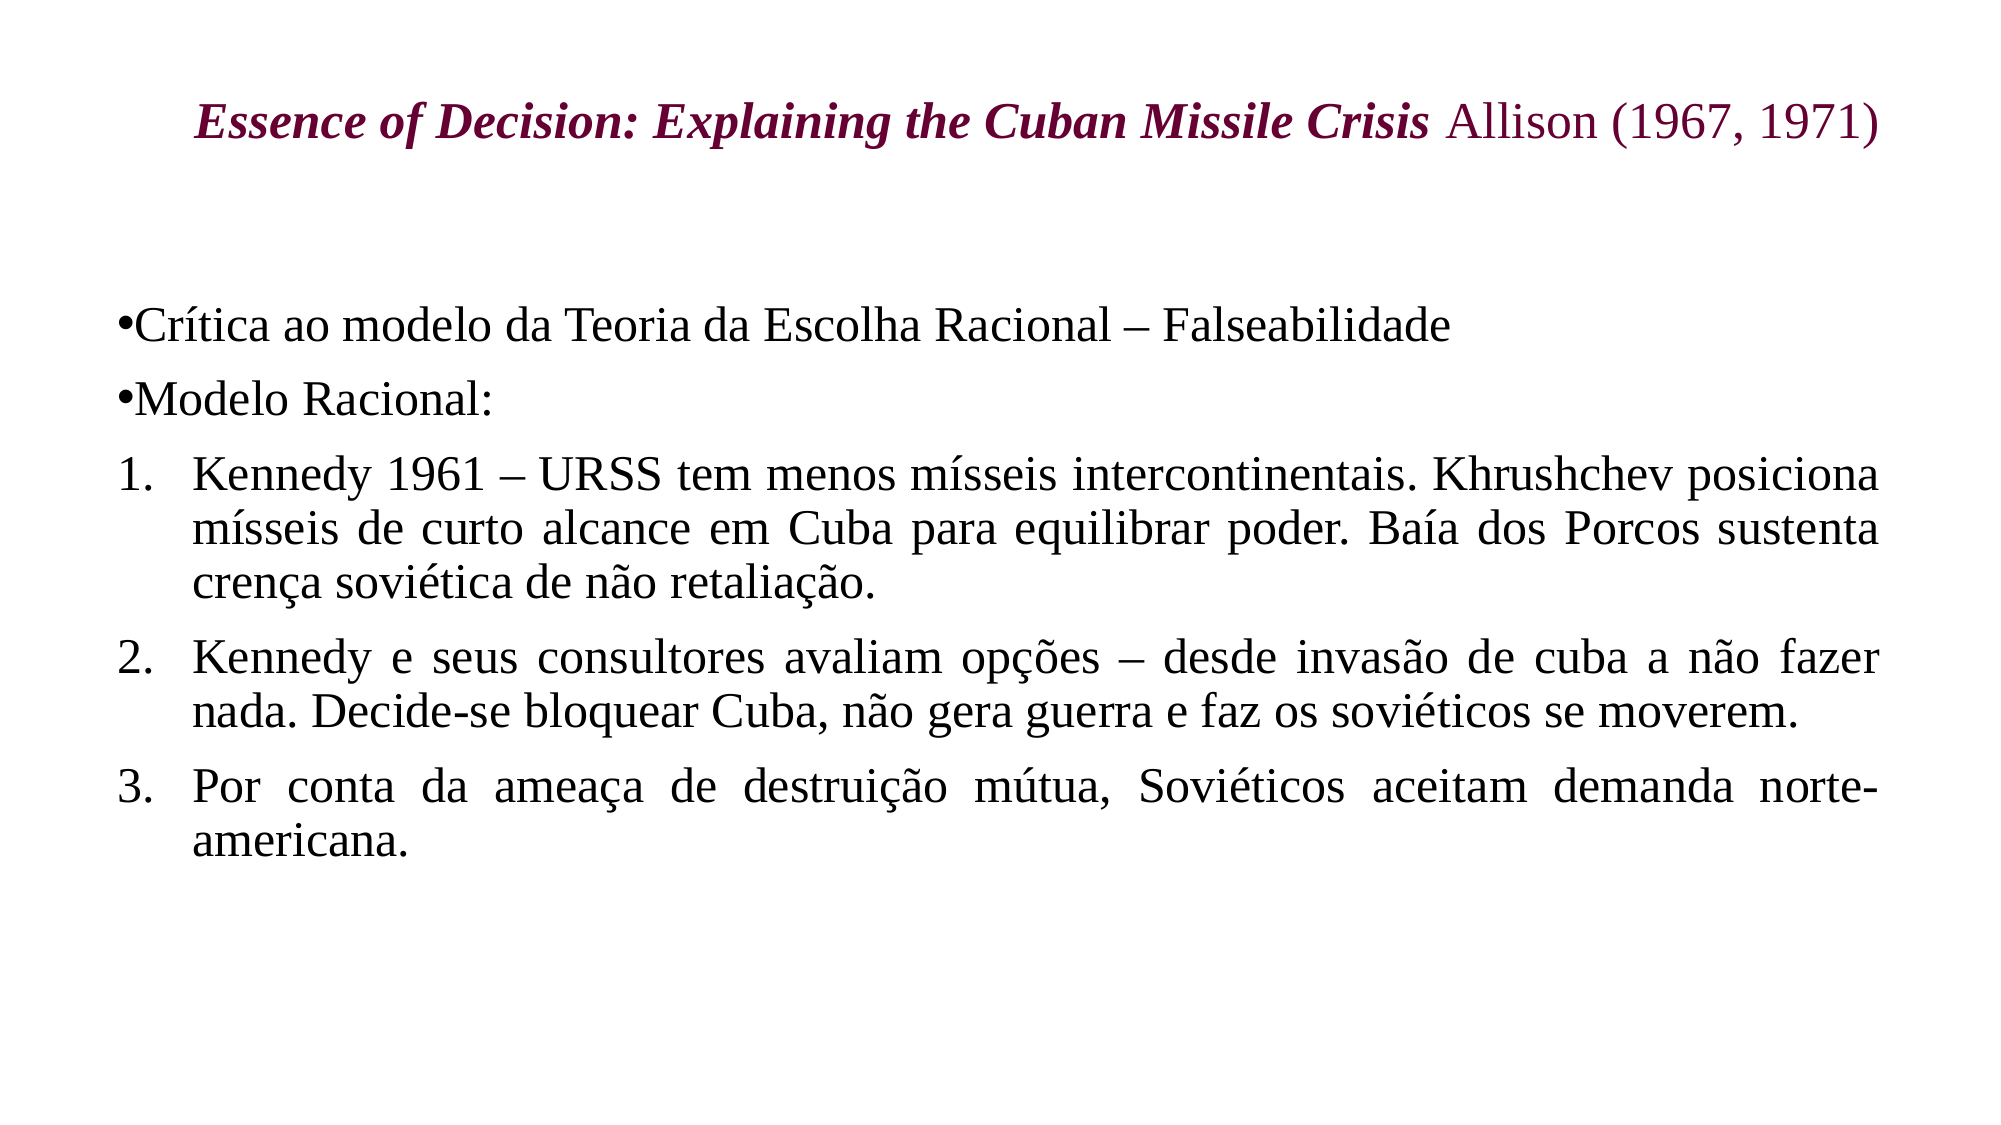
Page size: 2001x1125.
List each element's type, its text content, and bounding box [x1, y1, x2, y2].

list Crítica ao modelo da Teoria da Escolha Racional – Falseabilidade Modelo Racional: Kennedy 1961 – URSS tem menos mísseis intercontinentais. Khrushchev posiciona mísseis de curto alcance em Cuba para equilibrar poder. Baía dos Porcos sustenta crença soviética de não retaliação. Kennedy e seus consultores avaliam opções – desde invasão de cuba a não fazer nada. Decide-se bloquear Cuba, não gera guerra e faz os soviéticos se moverem. Por conta da ameaça de destruição mútua, Soviéticos aceitam demanda norte-americana. [96, 290, 1897, 1053]
title Essence of Decision: Explaining the Cuban Missile Crisis Allison (1967, 1971) [134, 63, 1935, 180]
